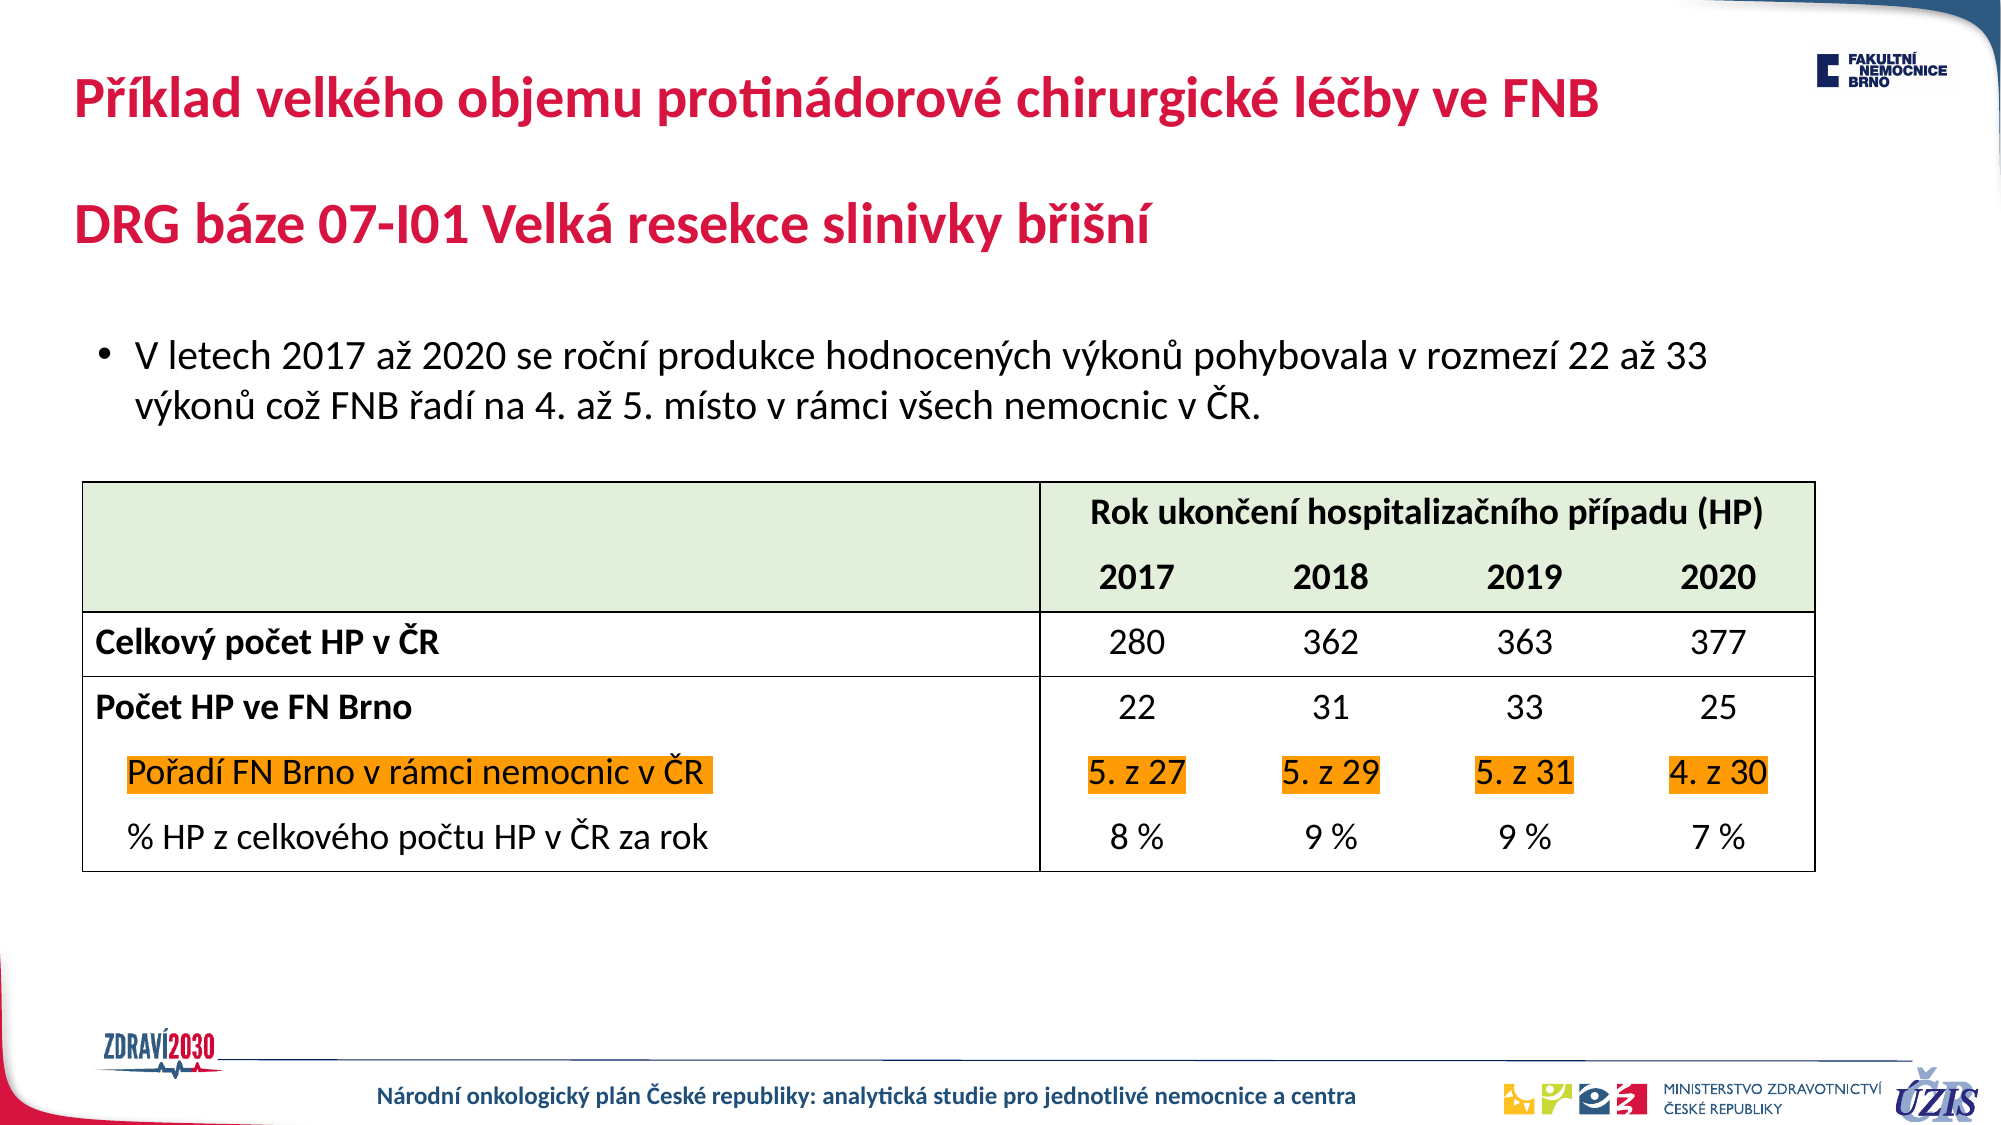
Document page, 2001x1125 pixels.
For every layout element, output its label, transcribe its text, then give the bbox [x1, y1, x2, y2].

table_cell 4. z 30 [1622, 742, 1814, 807]
table_cell 31 [1234, 677, 1428, 742]
table_cell 5. z 27 [1041, 742, 1234, 807]
table_header [83, 483, 1039, 611]
table_cell 5. z 31 [1428, 742, 1622, 807]
table_cell 363 [1428, 613, 1622, 676]
table_cell 5. z 29 [1234, 742, 1428, 807]
picture [94, 1028, 223, 1079]
table_cell 377 [1622, 613, 1814, 676]
table_cell Pořadí FN Brno v rámci nemocnic v ČR [83, 742, 1039, 807]
table_cell Počet HP ve FN Brno [83, 677, 1039, 742]
table_cell 2019 [1428, 547, 1622, 611]
table_cell % HP z celkového počtu HP v ČR za rok [83, 807, 1039, 871]
table_cell 22 [1041, 677, 1234, 742]
table_cell 2017 [1041, 547, 1234, 611]
table_cell 2018 [1234, 547, 1428, 611]
table_cell 7 % [1622, 807, 1814, 871]
picture [1806, 43, 1958, 60]
text_box V letech 2017 až 2020 se roční produkce hodnocených výkonů pohybovala v rozmezí 22 až 33 výkonů což FNB řadí na 4. až 5. místo v rámci všech nemocnic v ČR. [82, 320, 1808, 447]
table_cell 8 % [1041, 807, 1234, 871]
table_cell 9 % [1234, 807, 1428, 871]
table_cell 2020 [1622, 547, 1814, 611]
table_cell 33 [1428, 677, 1622, 742]
table_cell 9 % [1428, 807, 1622, 871]
table_cell Celkový počet HP v ČR [83, 613, 1039, 676]
title Příklad velkého objemu protinádorové chirurgické léčby ve FNB DRG báze 07-I01 Velká resekce slinivky břišní [59, 60, 1994, 247]
table_cell 25 [1622, 677, 1814, 742]
table_cell 280 [1041, 613, 1234, 676]
table_header Rok ukončení hospitalizačního případu (HP) [1041, 483, 1814, 547]
table_cell 362 [1234, 613, 1428, 676]
